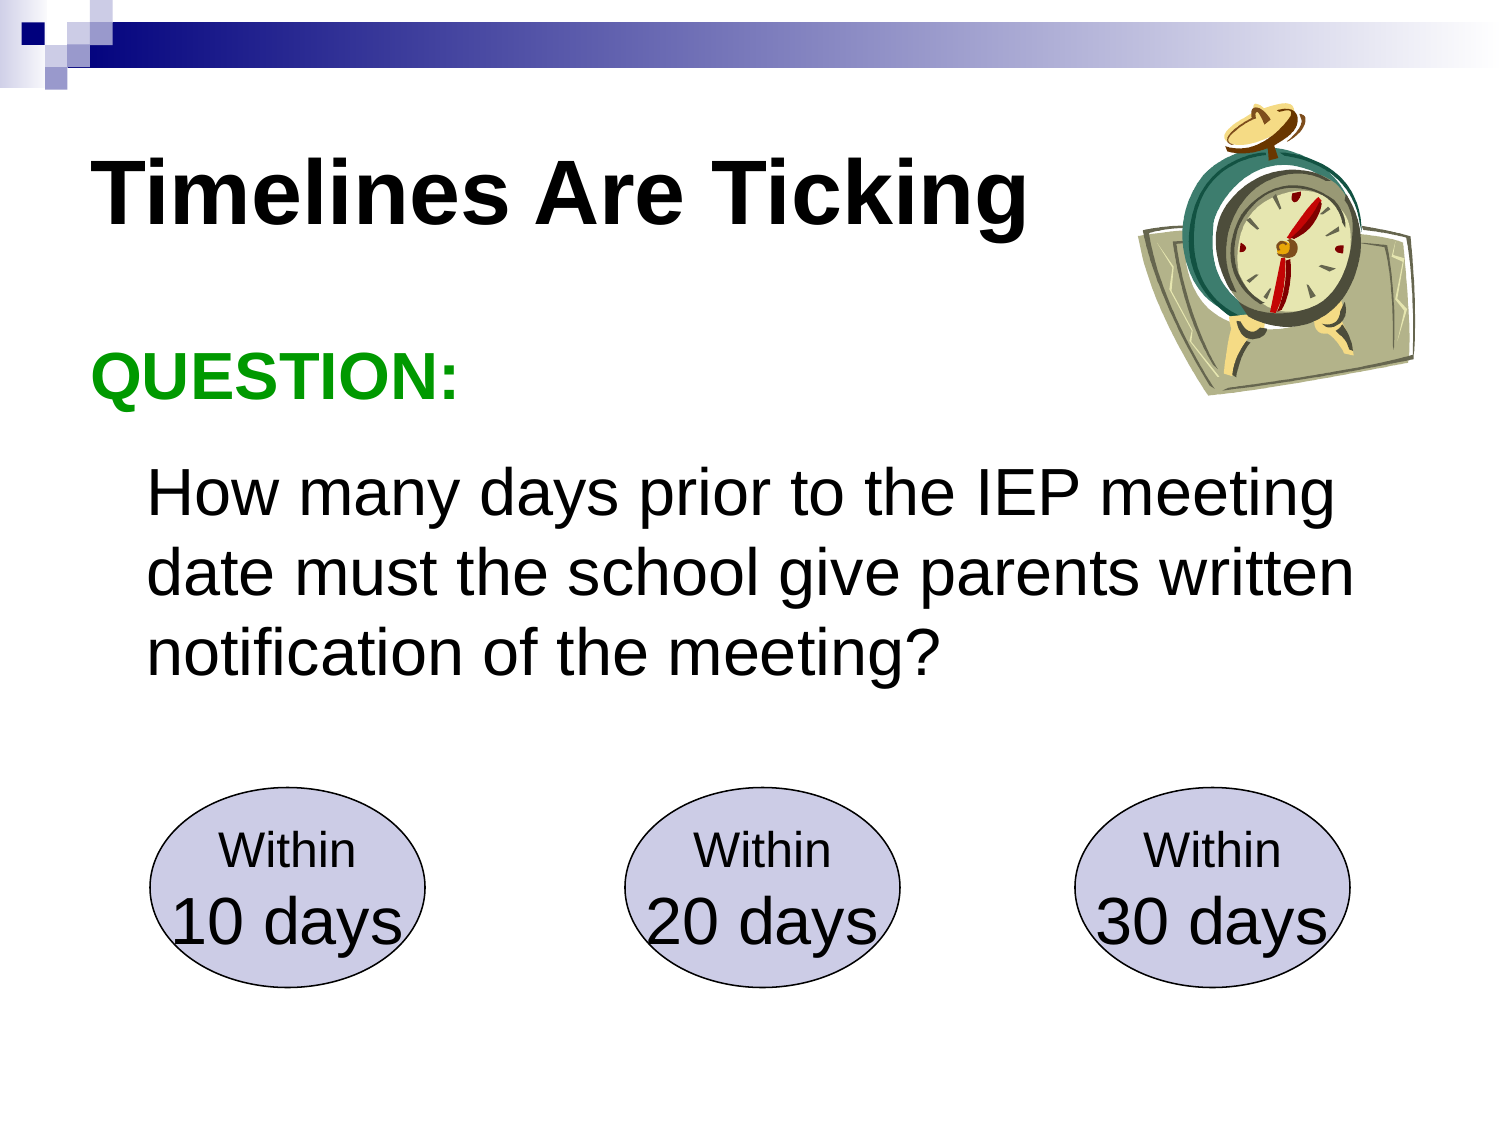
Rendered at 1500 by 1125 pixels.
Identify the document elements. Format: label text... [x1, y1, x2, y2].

list QUESTION: How many days prior to the IEP meeting date must the school give parents written notification of the meeting? [75, 324, 1400, 800]
text_box Within 20 days [624, 787, 901, 988]
picture [1137, 99, 1420, 401]
text_box Within 30 days [1074, 787, 1351, 988]
text_box Within 10 days [150, 787, 426, 988]
title Timelines Are Ticking [75, 75, 1425, 300]
